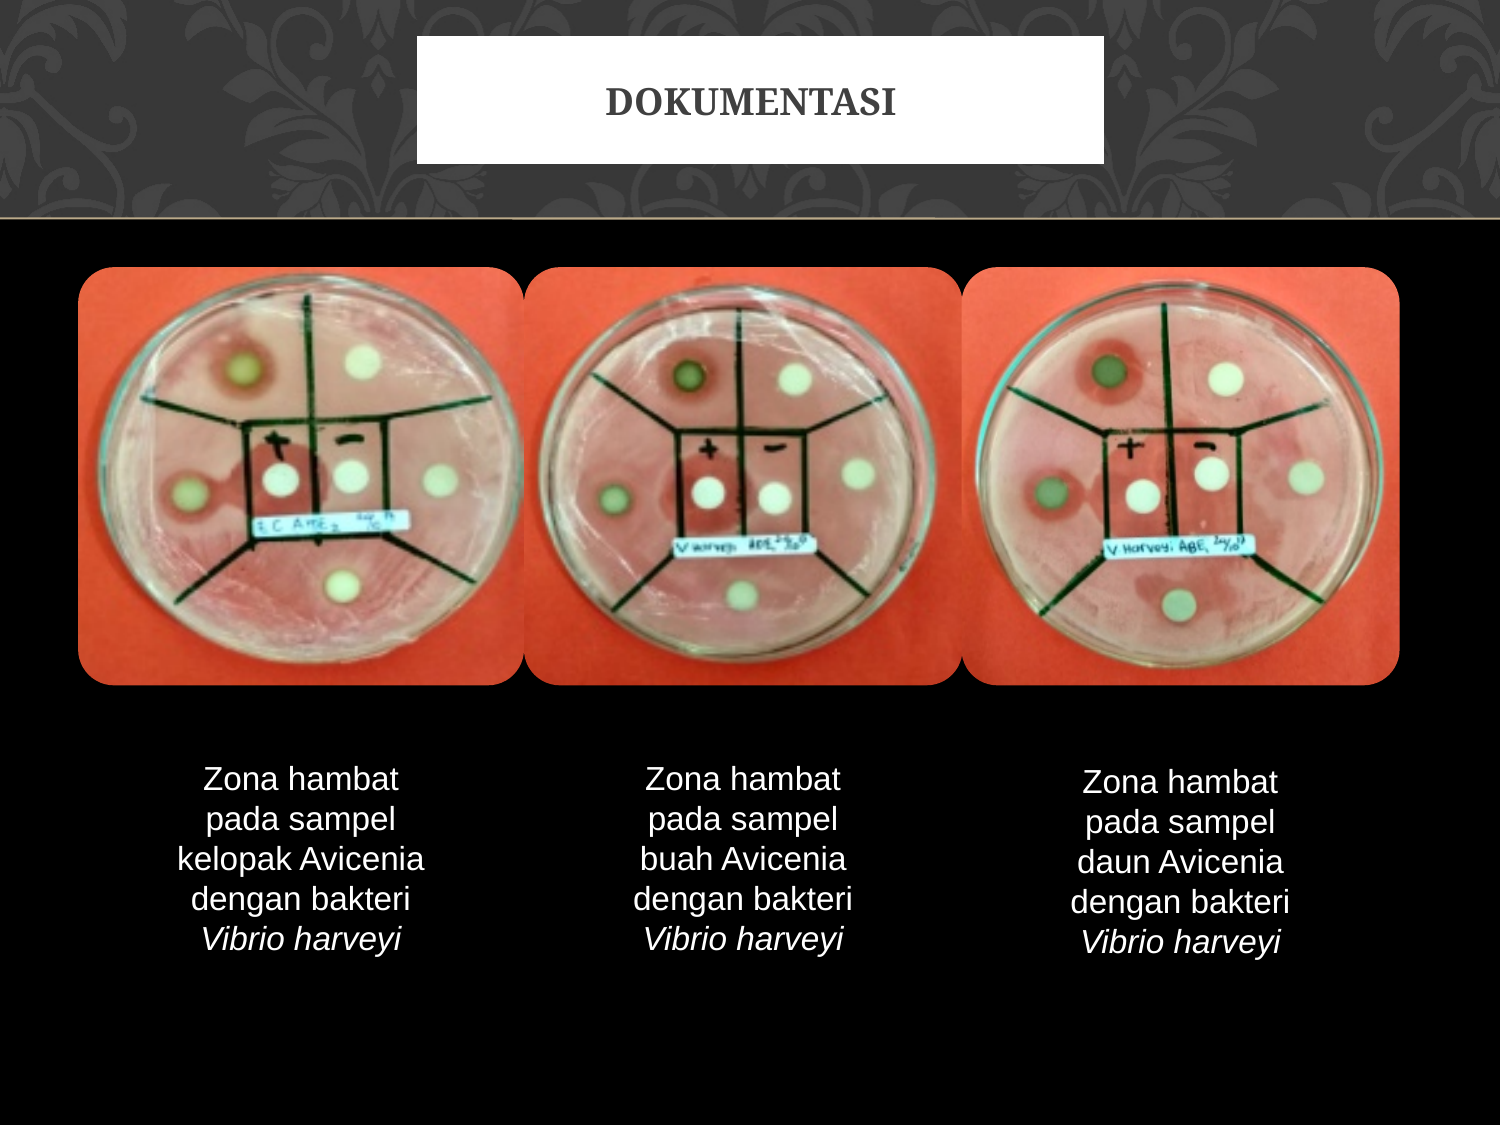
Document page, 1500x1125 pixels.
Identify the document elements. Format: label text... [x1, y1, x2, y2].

text_box Zona hambat pada sampel kelopak Avicenia dengan bakteri Vibrio harveyi [155, 749, 448, 965]
text_box Zona hambat pada sampel daun Avicenia dengan bakteri Vibrio harveyi [1034, 752, 1327, 968]
text_box Zona hambat pada sampel buah Avicenia dengan bakteri Vibrio harveyi [597, 749, 890, 965]
picture [77, 266, 1400, 686]
title Dokumentasi [417, 36, 1104, 164]
